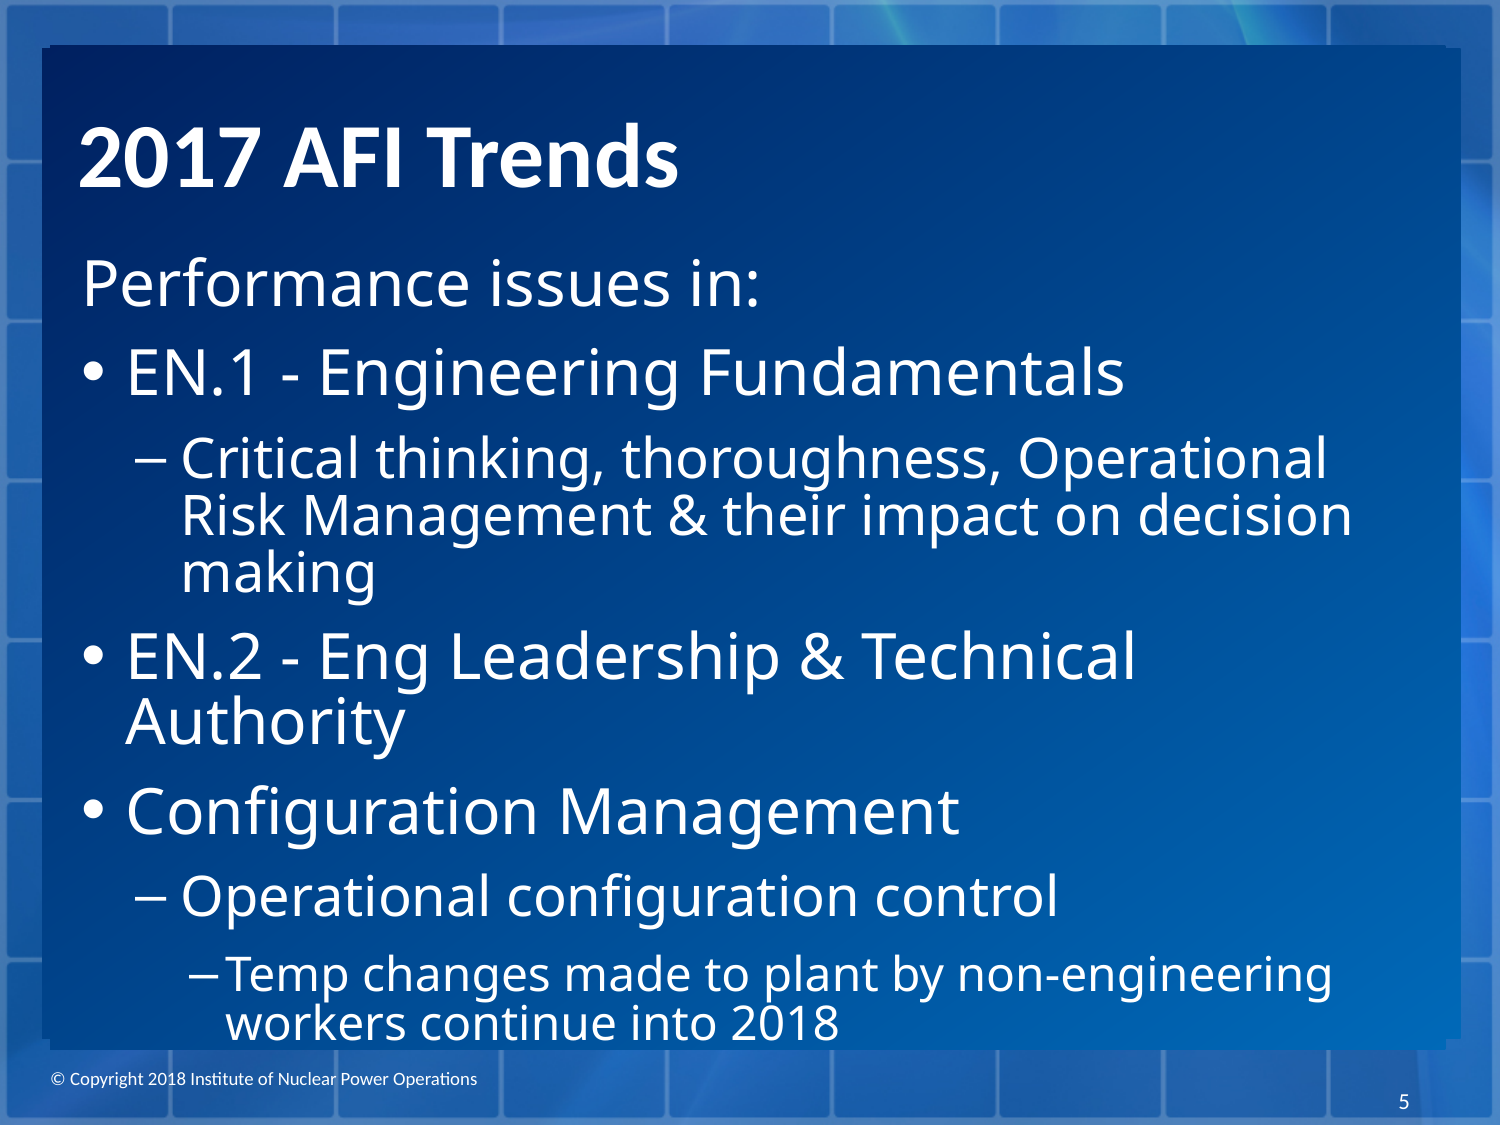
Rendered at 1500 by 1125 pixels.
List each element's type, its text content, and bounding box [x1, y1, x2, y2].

list Performance issues in: EN.1 - Engineering Fundamentals Critical thinking, thoroughness, Operational Risk Management & their impact on decision making EN.2 - Eng Leadership & Technical Authority Configuration Management Operational configuration control Temp changes made to plant by non-engineering workers continue into 2018 [66, 246, 1447, 1066]
slide_number 5 [1287, 1074, 1425, 1125]
title 2017 AFI Trends [62, 99, 1442, 212]
picture [0, 0, 1500, 1125]
